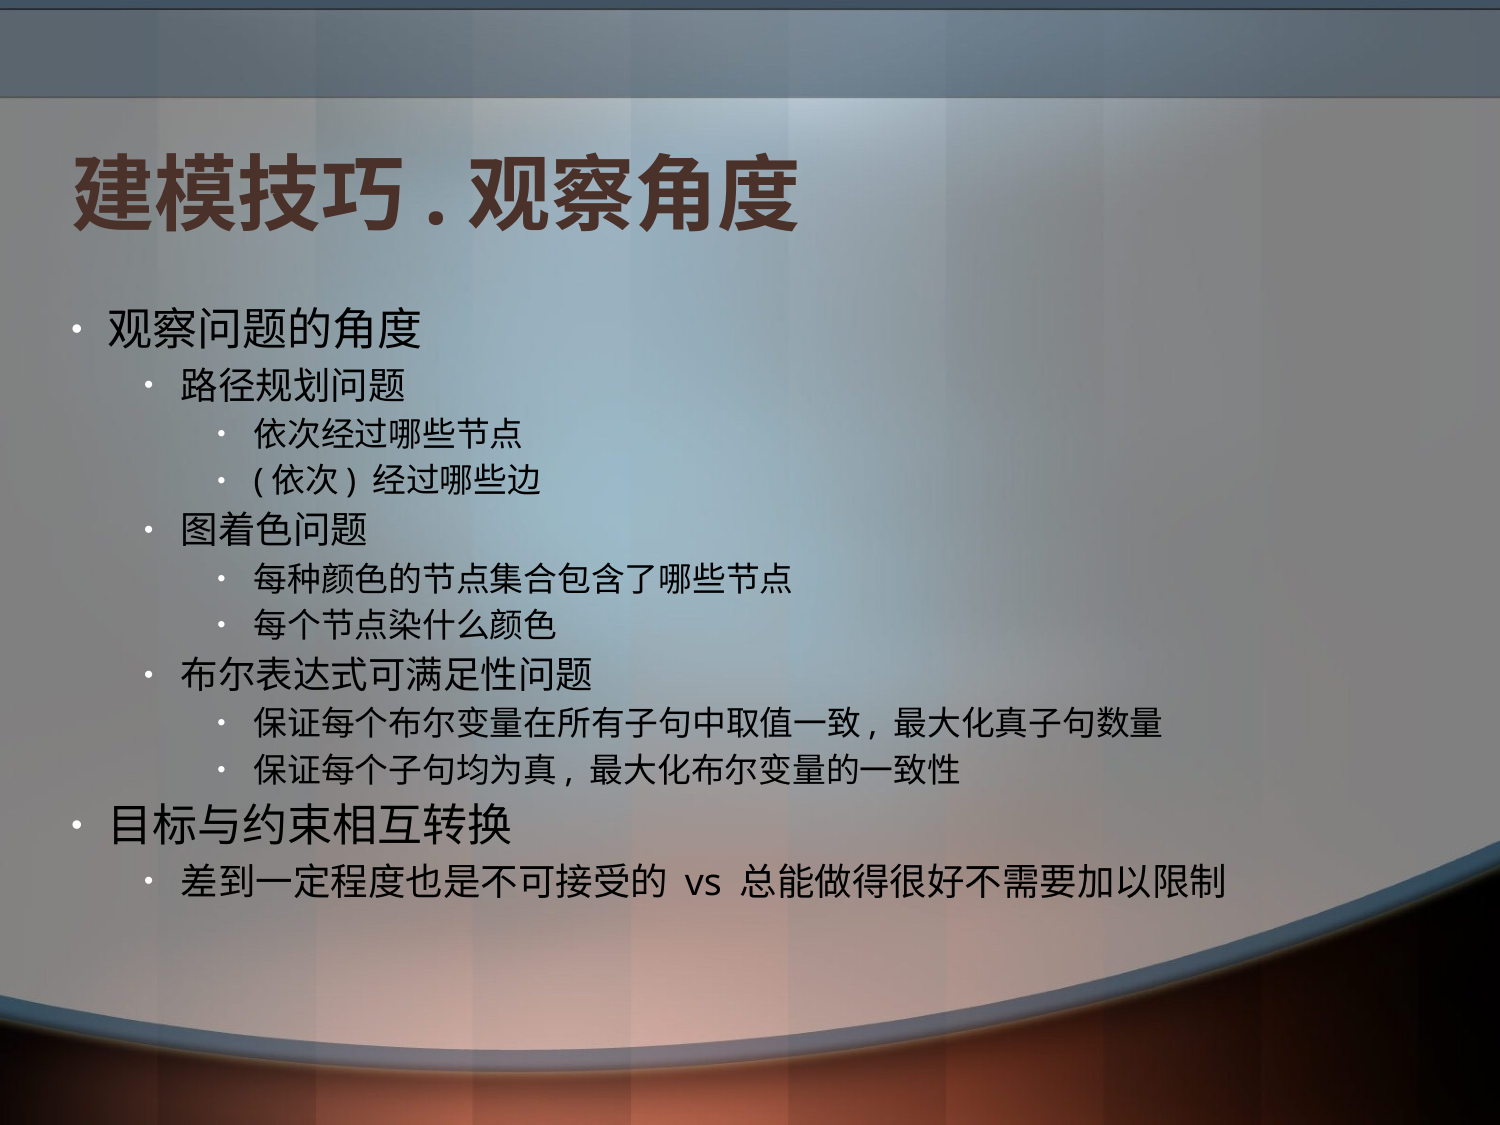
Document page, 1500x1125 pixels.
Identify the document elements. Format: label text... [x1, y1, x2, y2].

picture [0, 0, 1500, 1125]
list 观察问题的角度 路径规划问题 依次经过哪些节点 (依次) 经过哪些边 图着色问题 每种颜色的节点集合包含了哪些节点 每个节点染什么颜色 布尔表达式可满足性问题 保证每个布尔变量在所有子句中取值一致, 最大化真子句数量 保证每个子句均为真, 最大化布尔变量的一致性 目标与约束相互转换 差到一定程度也是不可接受的 vs 总能做得很好不需要加以限制 [56, 299, 1299, 920]
title 建模技巧.观察角度 [56, 104, 1299, 294]
